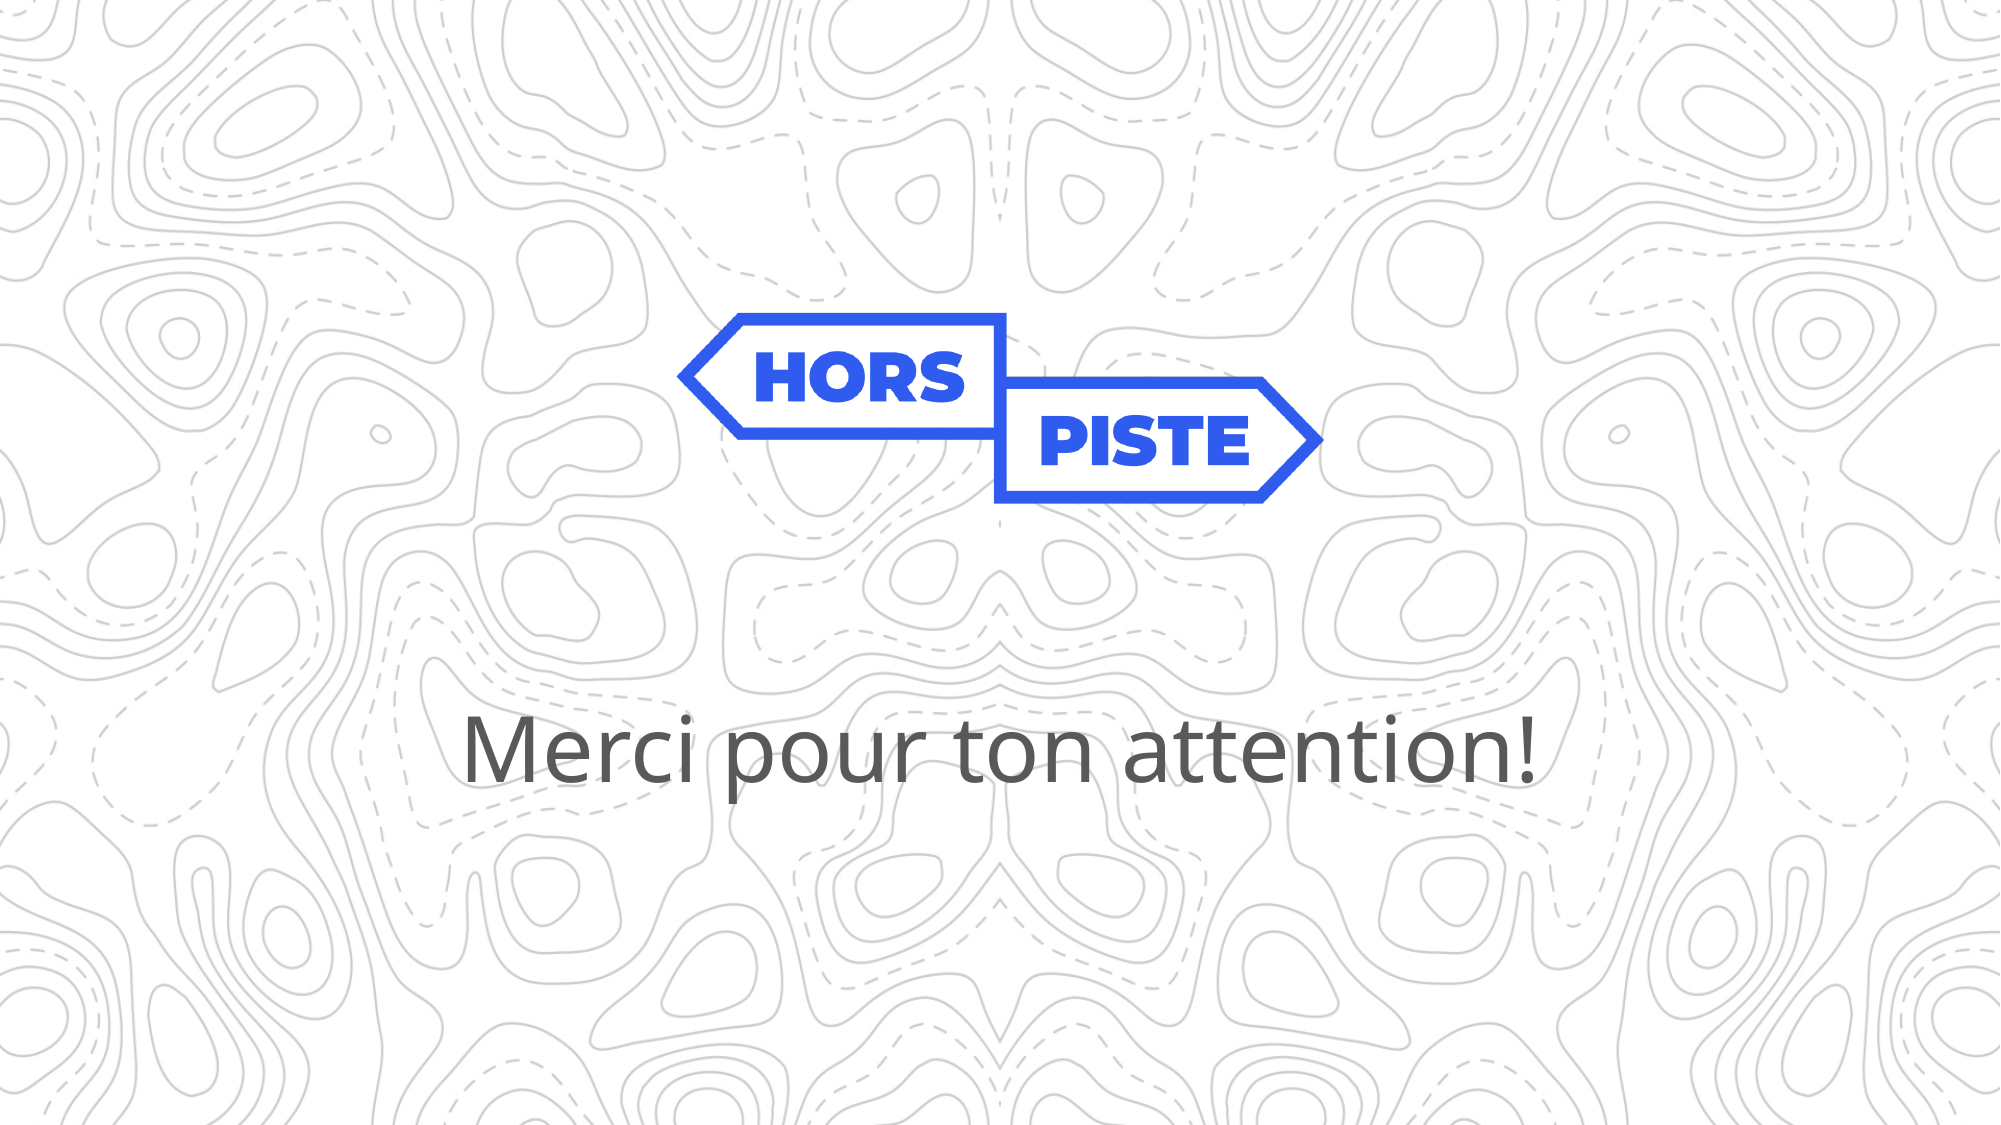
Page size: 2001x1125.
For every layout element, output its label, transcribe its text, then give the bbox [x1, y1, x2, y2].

title Merci pour ton attention! [249, 640, 1750, 866]
picture [0, 0, 2000, 1125]
